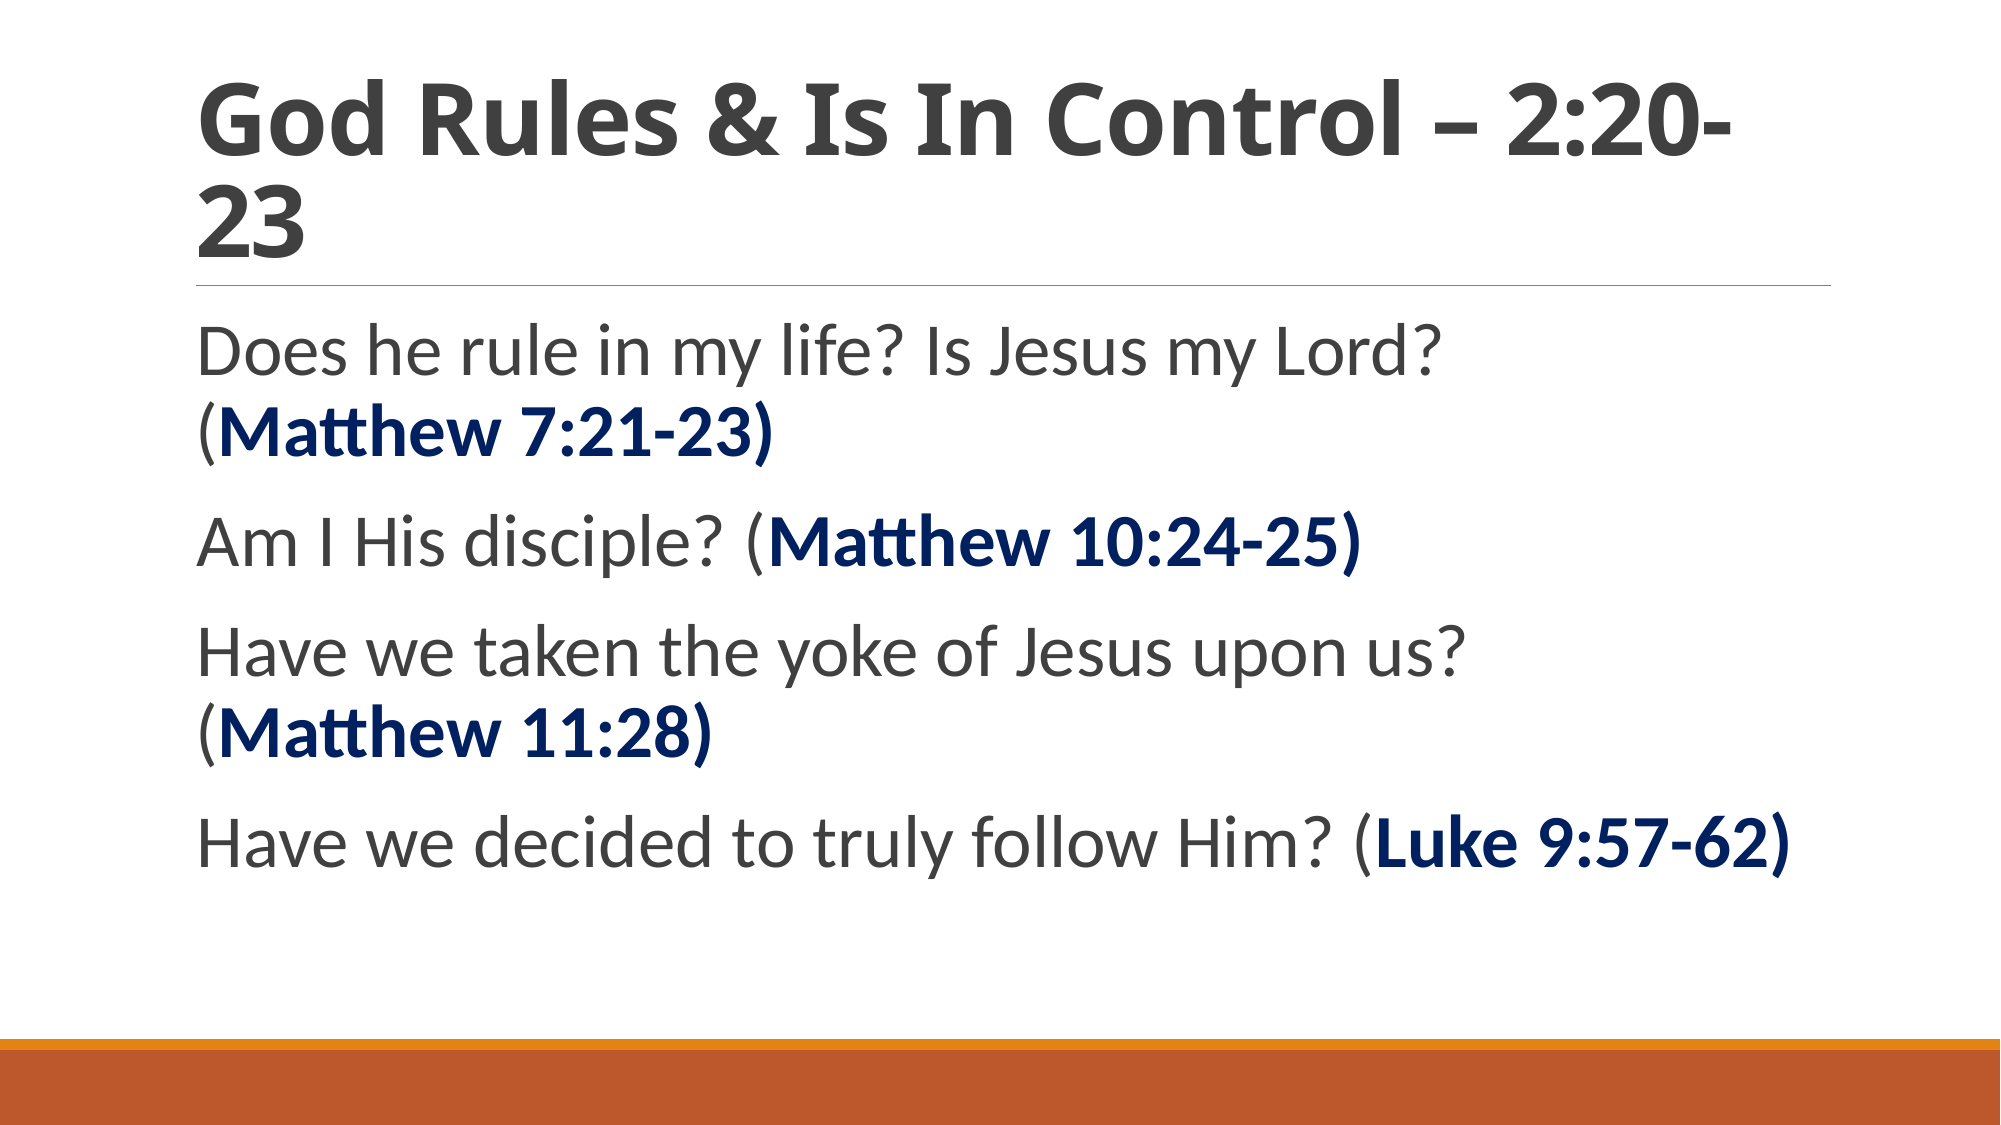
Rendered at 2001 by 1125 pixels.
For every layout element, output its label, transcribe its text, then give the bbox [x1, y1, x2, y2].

title God Rules & Is In Control – 2:20-23 [180, 47, 1830, 285]
list Does he rule in my life? Is Jesus my Lord? (Matthew 7:21-23) Am I His disciple? (Matthew 10:24-25) Have we taken the yoke of Jesus upon us? (Matthew 11:28) Have we decided to truly follow Him? (Luke 9:57-62) [180, 302, 1830, 963]
